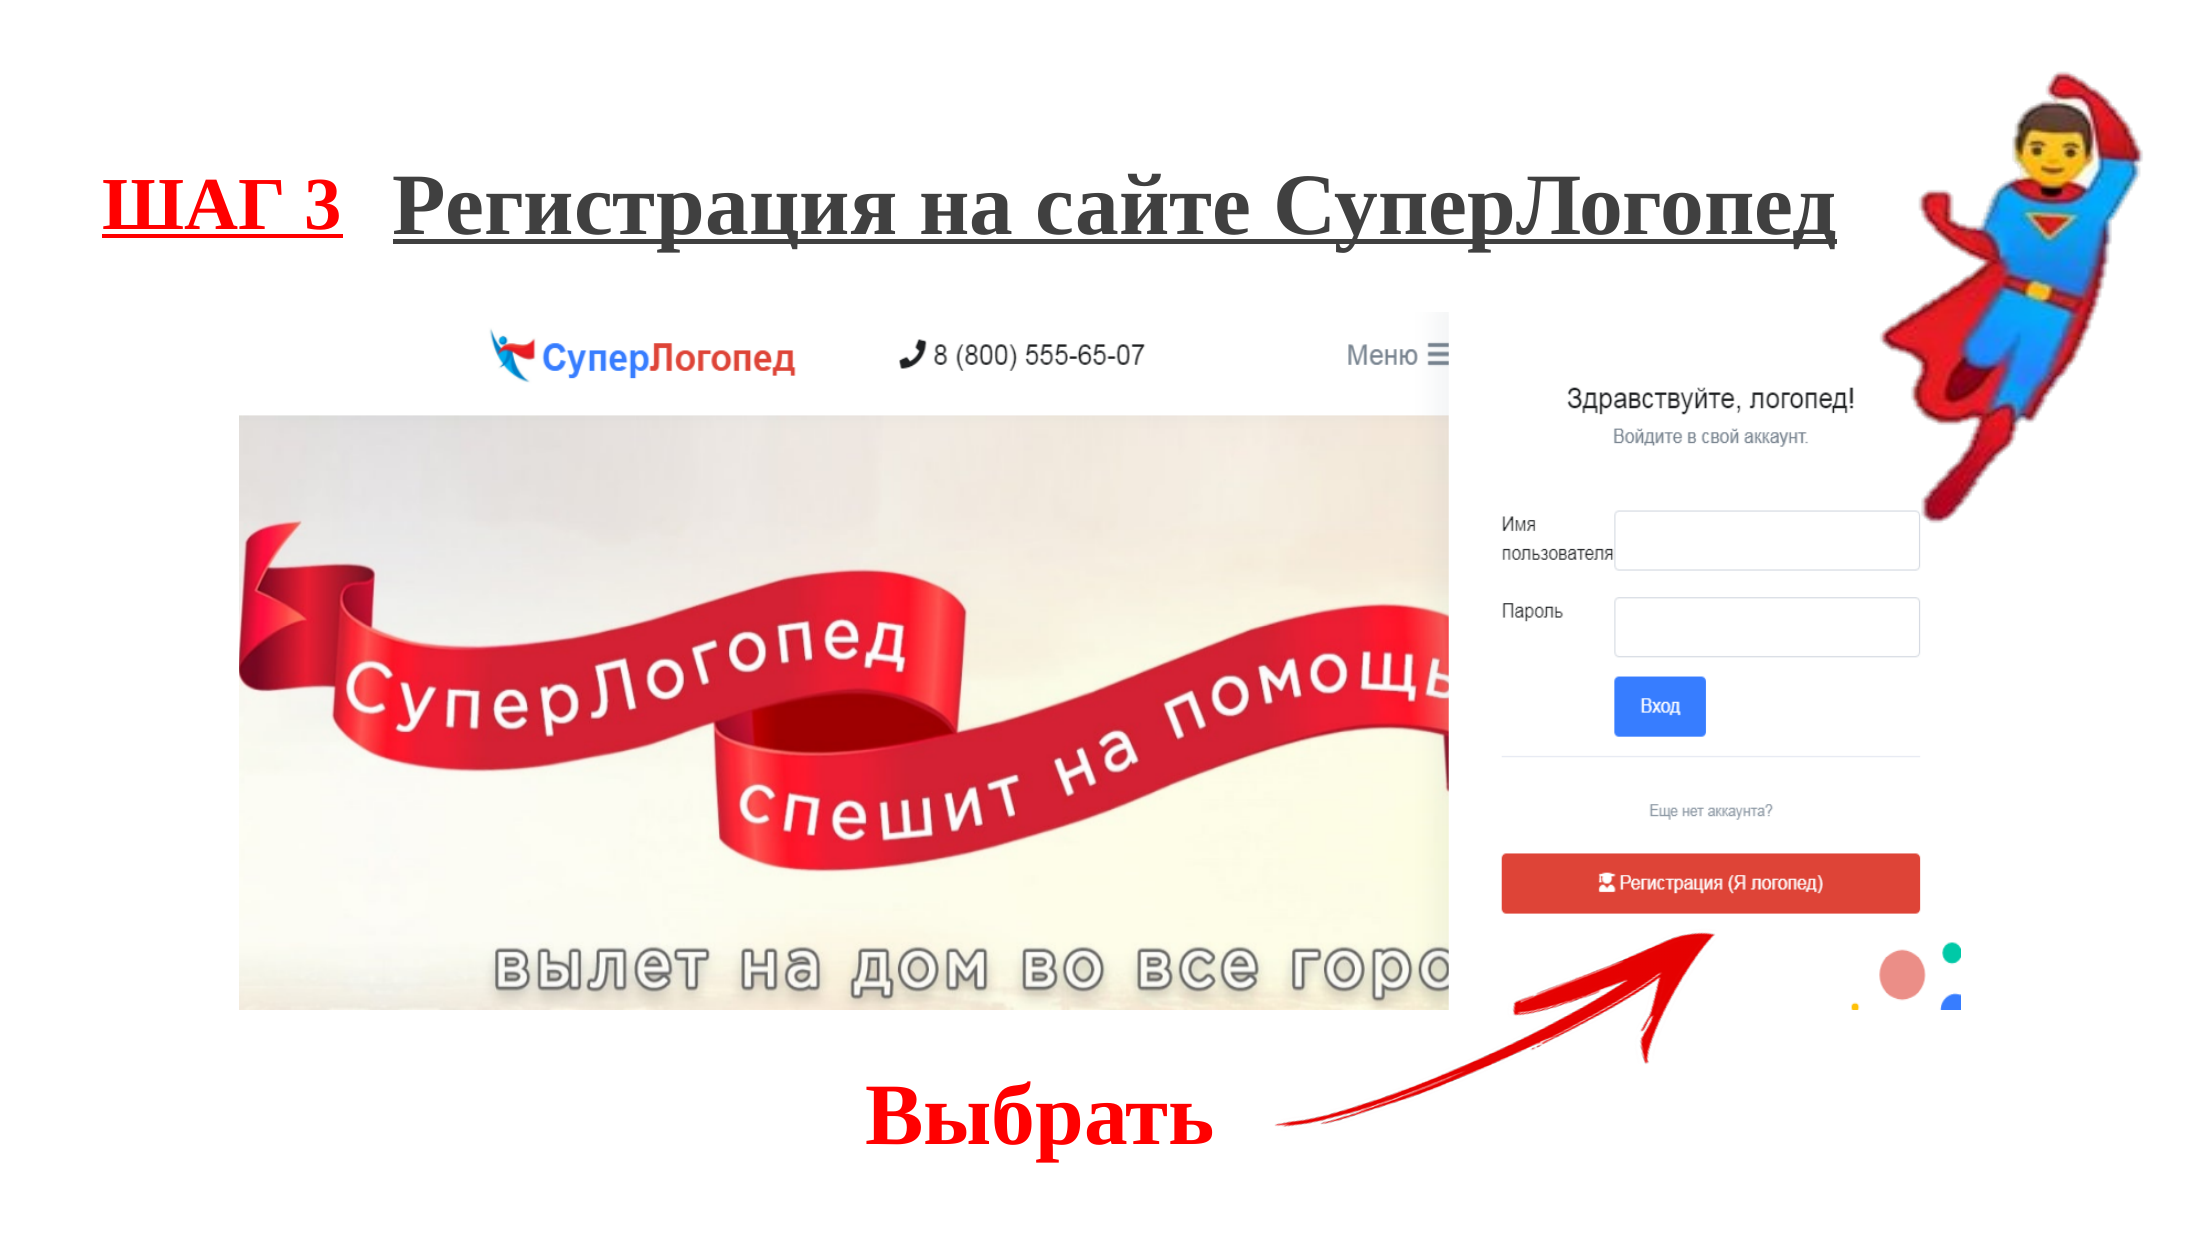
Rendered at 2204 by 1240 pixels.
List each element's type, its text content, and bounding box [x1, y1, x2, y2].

text_box Выбрать [865, 1056, 1280, 1162]
text_box Регистрация на сайте СуперЛогопед [393, 147, 1810, 253]
text_box ШАГ 3 [87, 147, 358, 252]
picture [239, 17, 2190, 1203]
